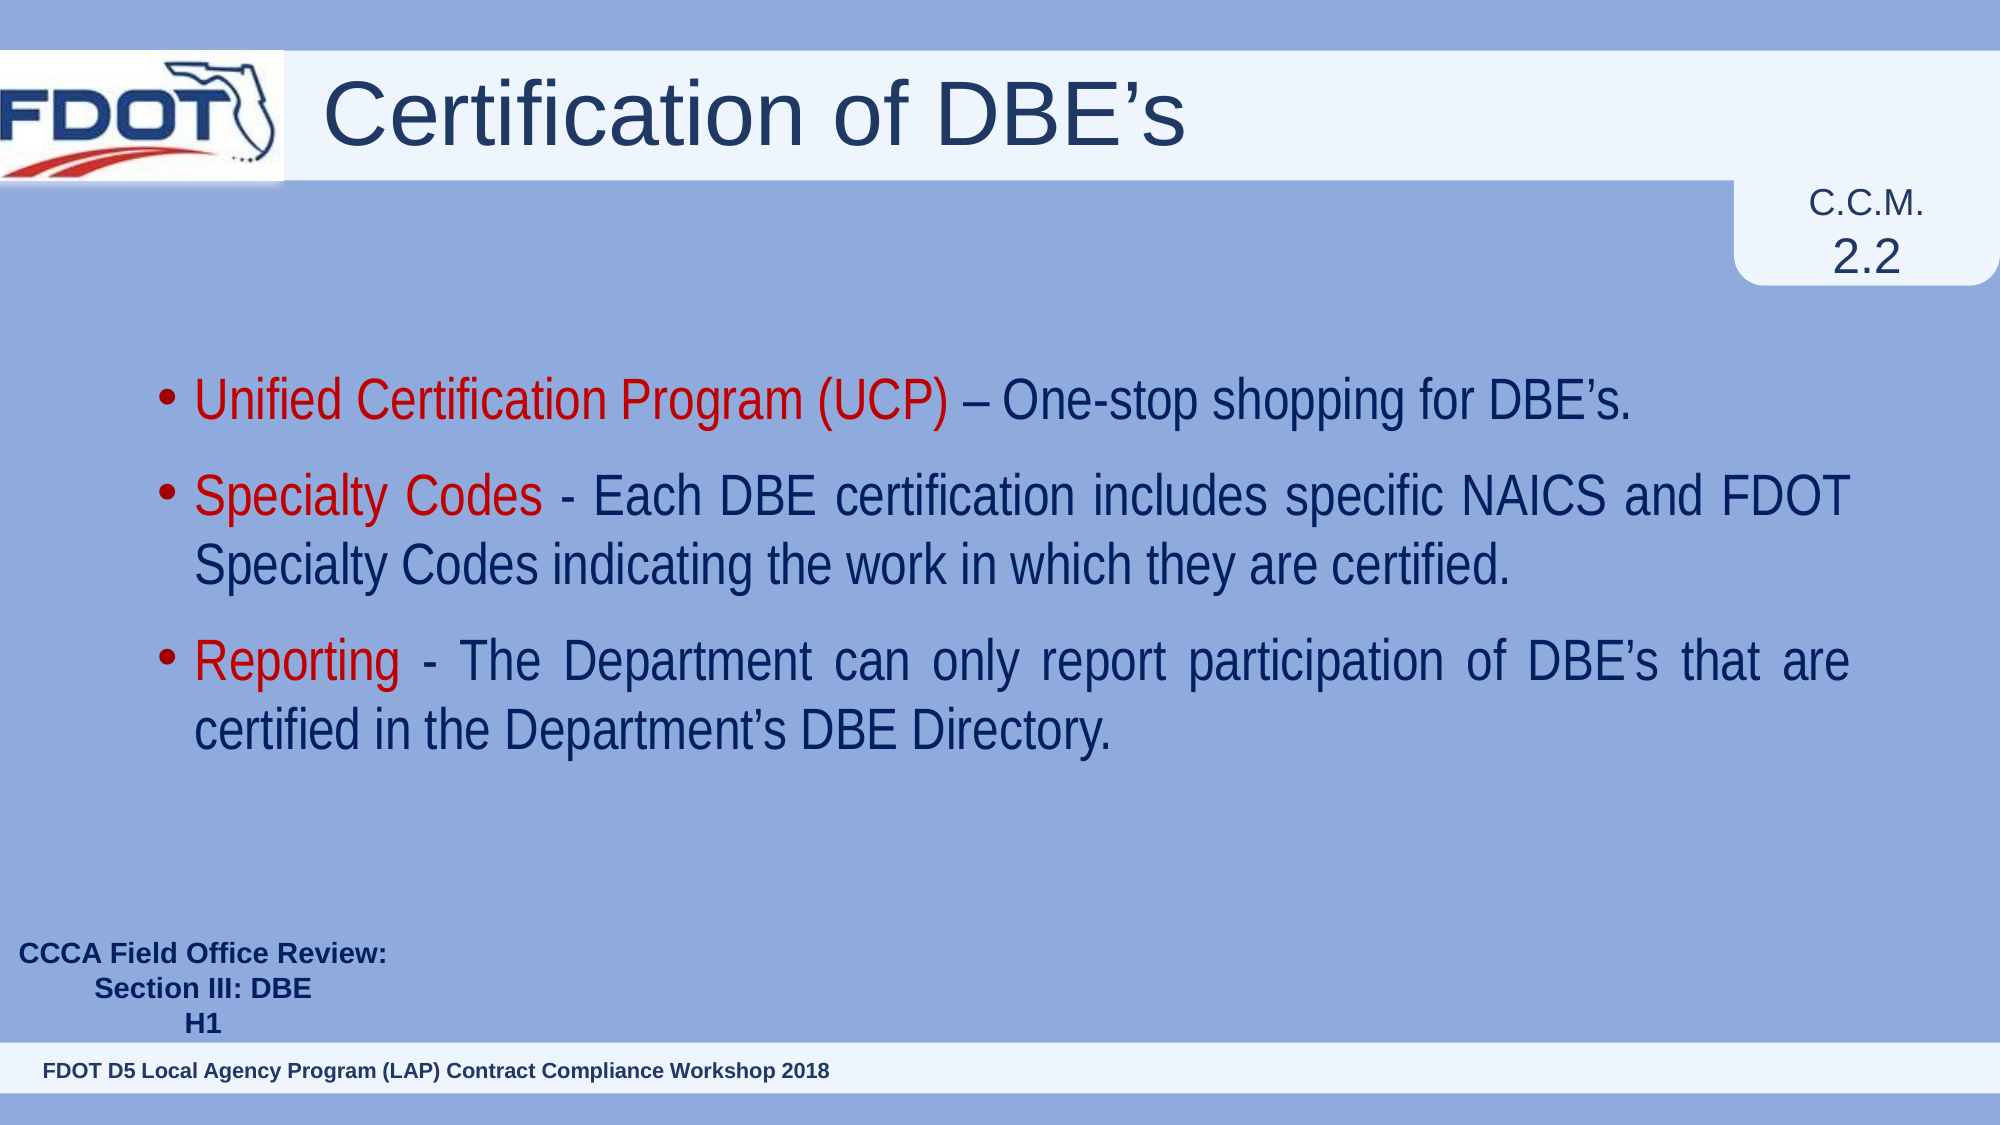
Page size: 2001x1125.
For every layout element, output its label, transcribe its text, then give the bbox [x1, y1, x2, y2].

text_box CCCA Field Office Review: Section III: DBE H1 [0, 927, 471, 1047]
picture [0, 50, 284, 181]
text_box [1733, 101, 2000, 292]
title Certification of DBE’s [307, 50, 2000, 181]
slide_number 37 [1412, 1042, 1863, 1103]
list Unified Certification Program (UCP) – One-stop shopping for DBE’s. Specialty Codes - Each DBE certification includes specific NAICS and FDOT Specialty Codes indicating the work in which they are certified. Reporting - The Department can only report participation of DBE’s that are certified in the Department’s DBE Directory. [142, 354, 1867, 1068]
